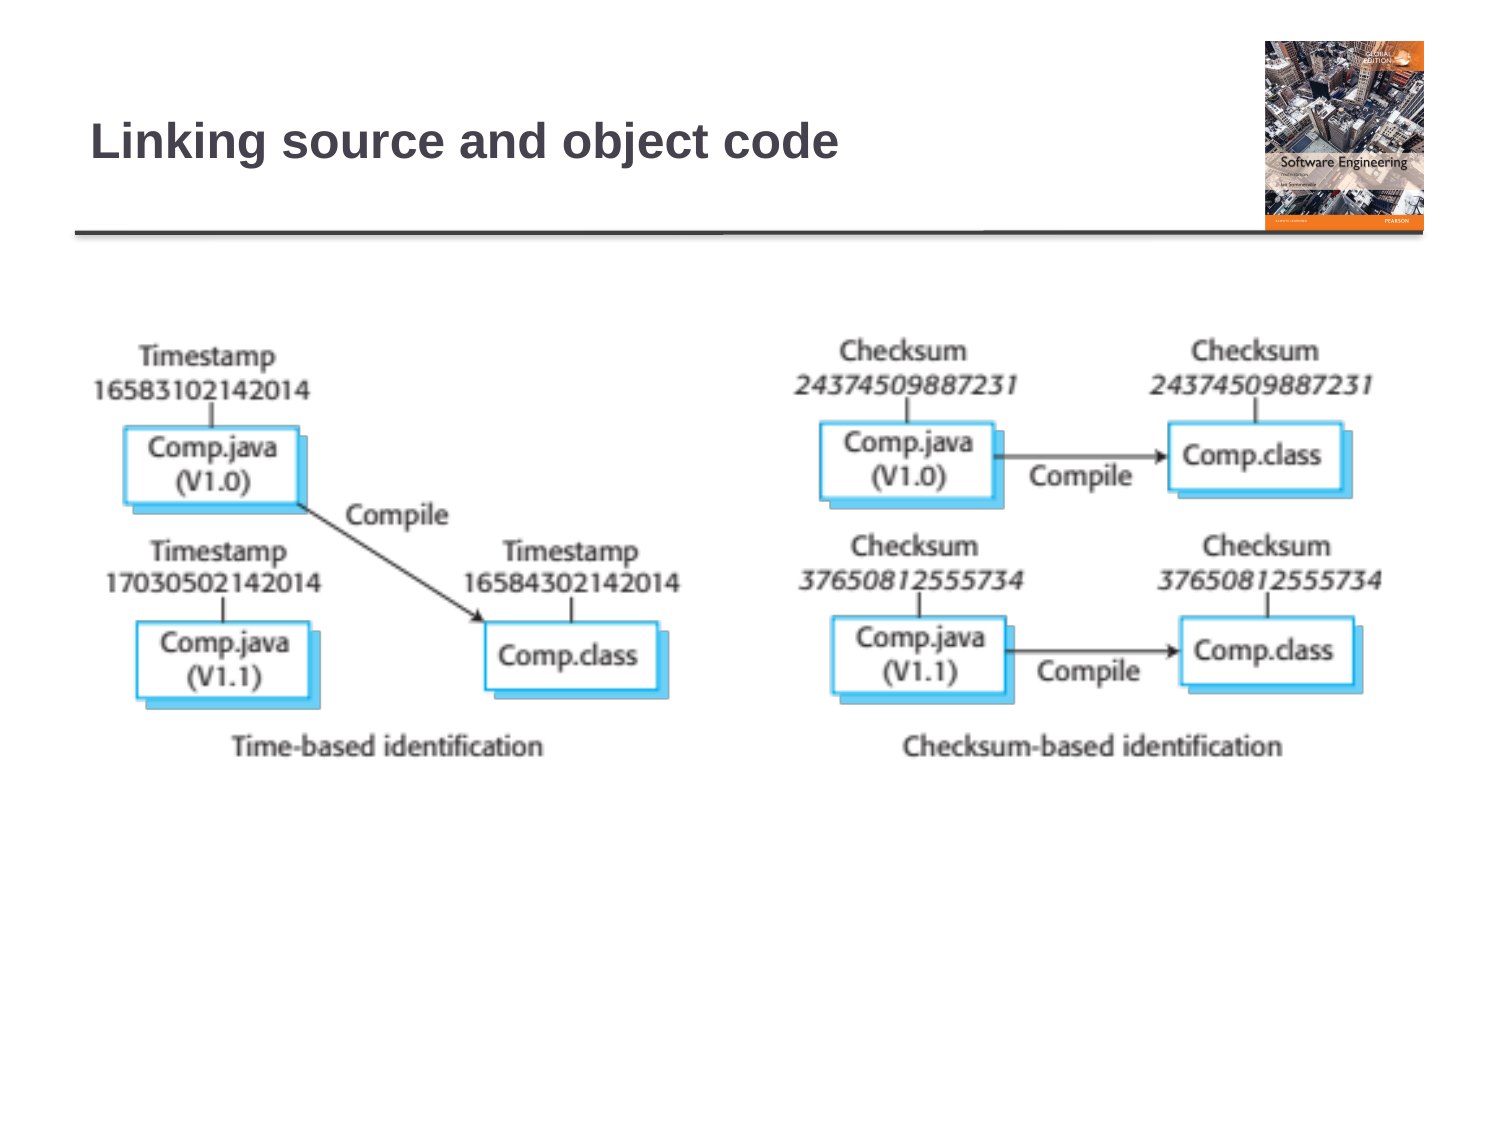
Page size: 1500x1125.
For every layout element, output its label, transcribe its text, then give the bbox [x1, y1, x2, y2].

picture [1265, 41, 1424, 231]
picture [56, 304, 1382, 819]
title Linking source and object code [74, 44, 1272, 233]
